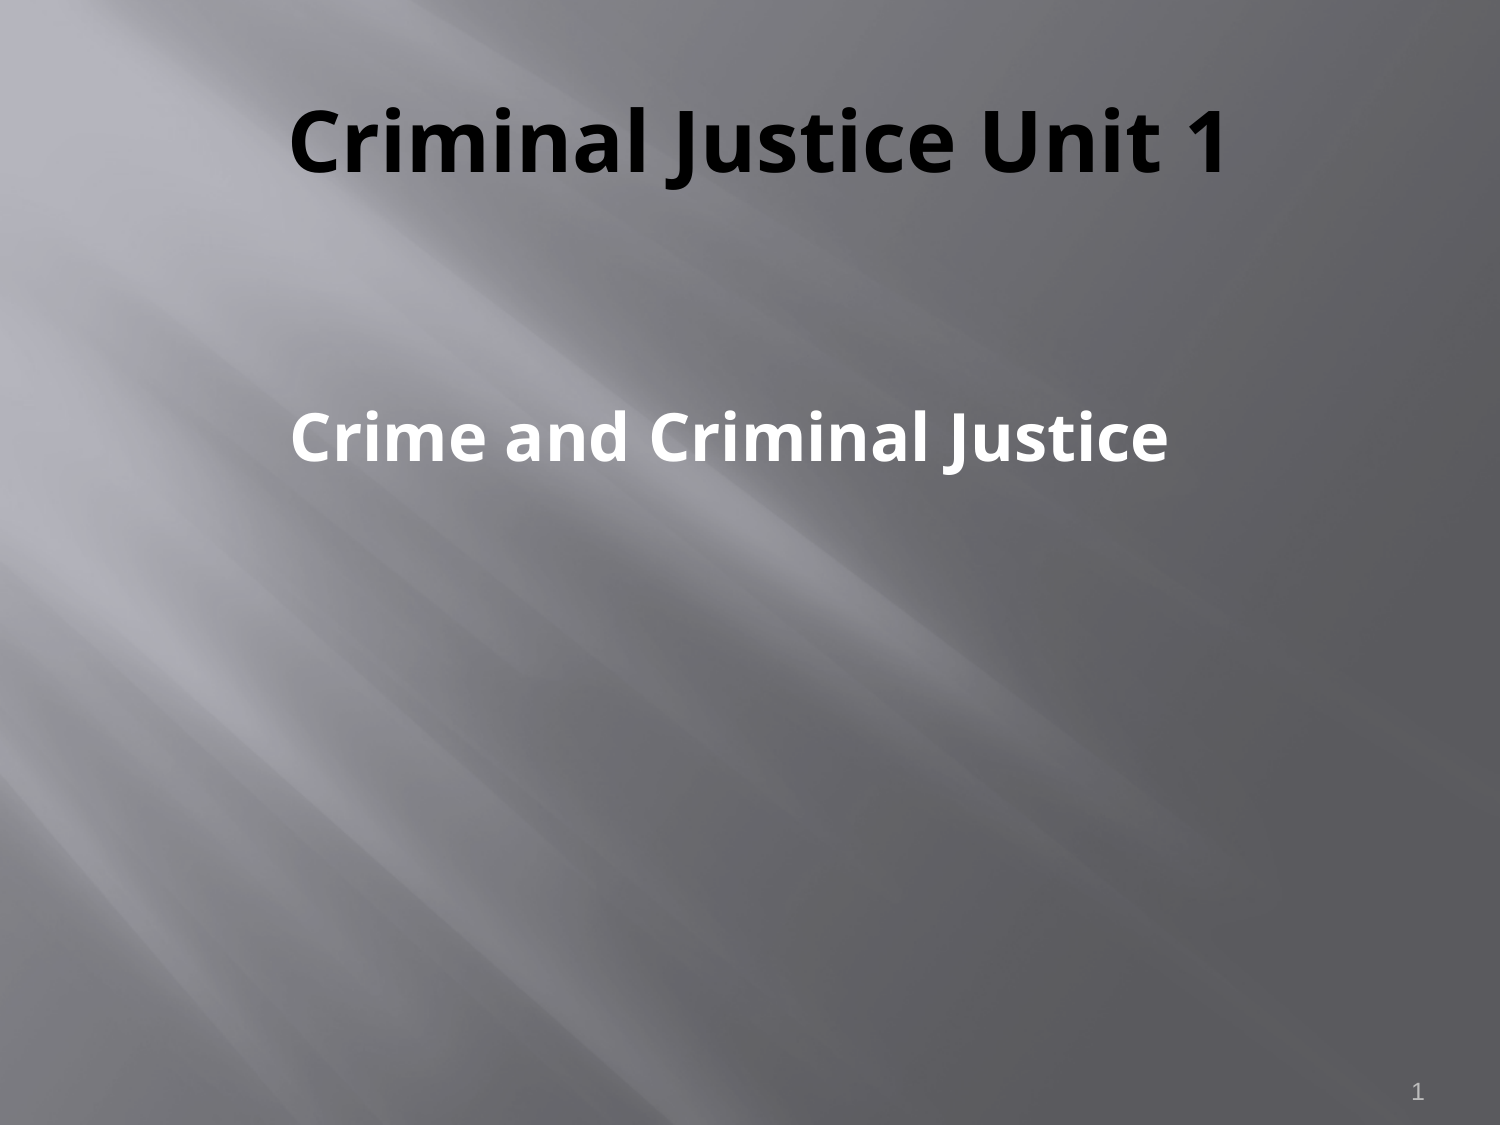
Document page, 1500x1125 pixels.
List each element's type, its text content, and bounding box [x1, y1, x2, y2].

title Criminal Justice Unit 1 [75, 45, 1425, 233]
slide_number 1 [1299, 1052, 1425, 1113]
text_box Crime and Criminal Justice [137, 387, 1375, 483]
